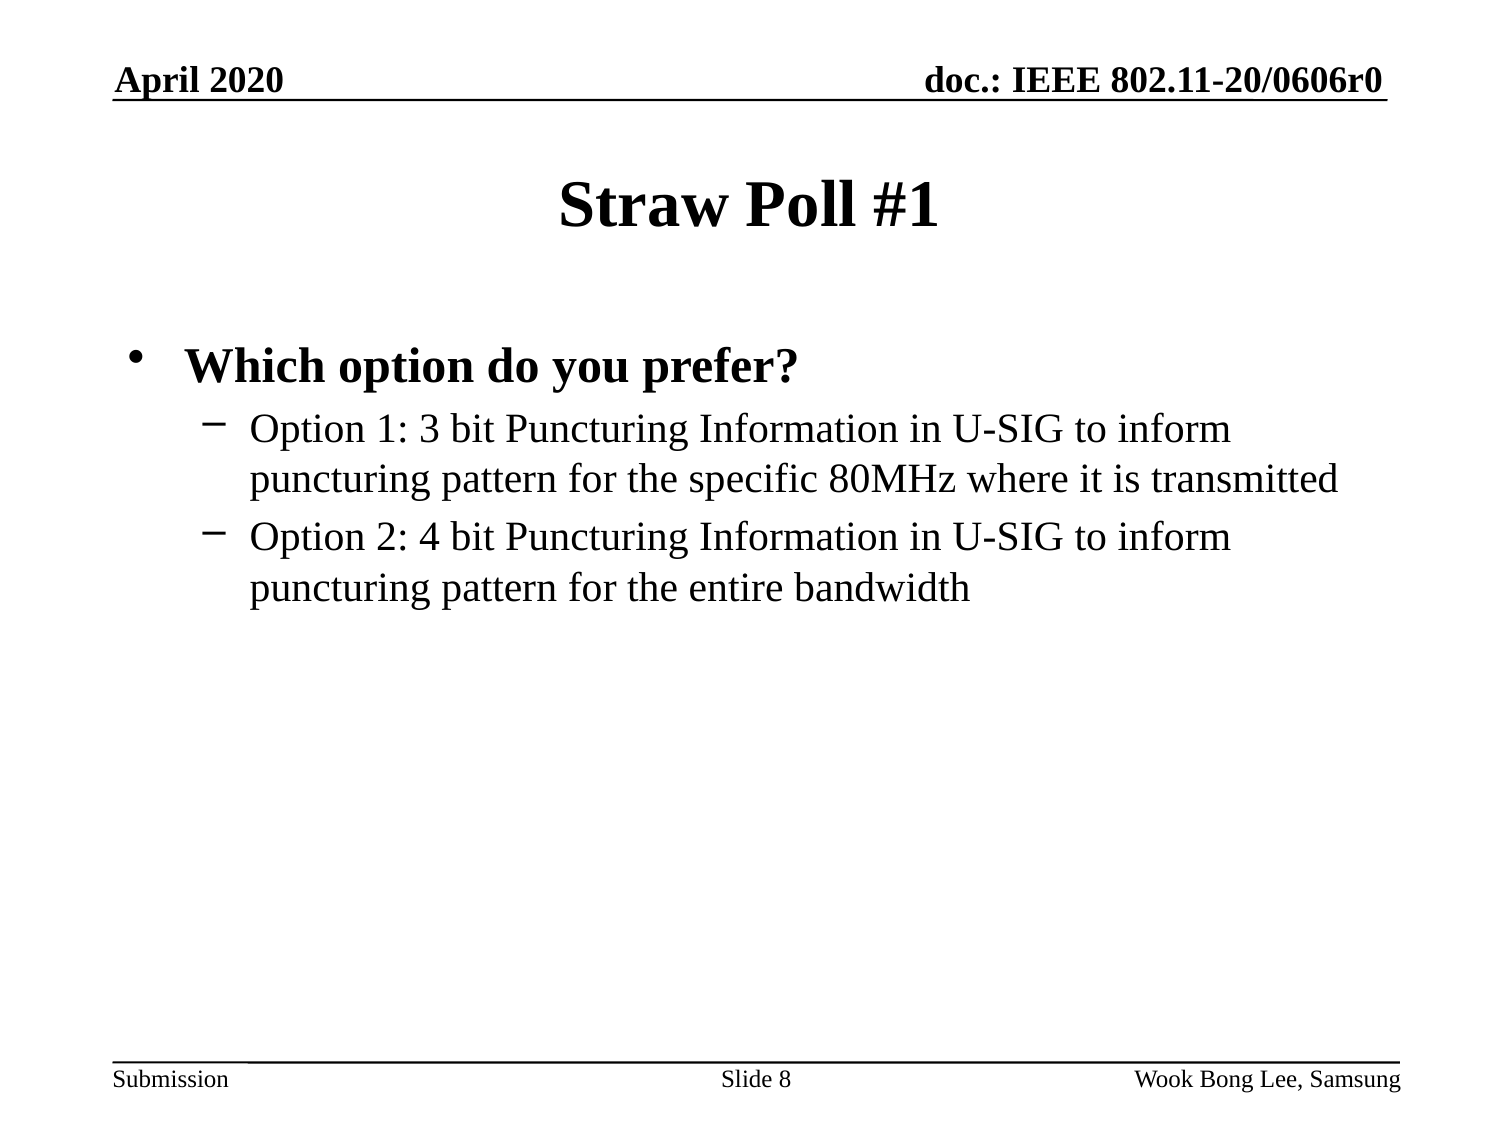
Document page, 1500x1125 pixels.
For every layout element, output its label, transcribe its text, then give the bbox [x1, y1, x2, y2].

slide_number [114, 54, 286, 101]
footer Wook Bong Lee, Samsung [1130, 1061, 1402, 1093]
list Which option do you prefer? Option 1: 3 bit Puncturing Information in U-SIG to inform puncturing pattern for the specific 80MHz where it is transmitted Option 2: 4 bit Puncturing Information in U-SIG to inform puncturing pattern for the entire bandwidth [112, 324, 1388, 1001]
title Straw Poll #1 [112, 112, 1388, 288]
slide_number Slide 8 [712, 1061, 800, 1093]
